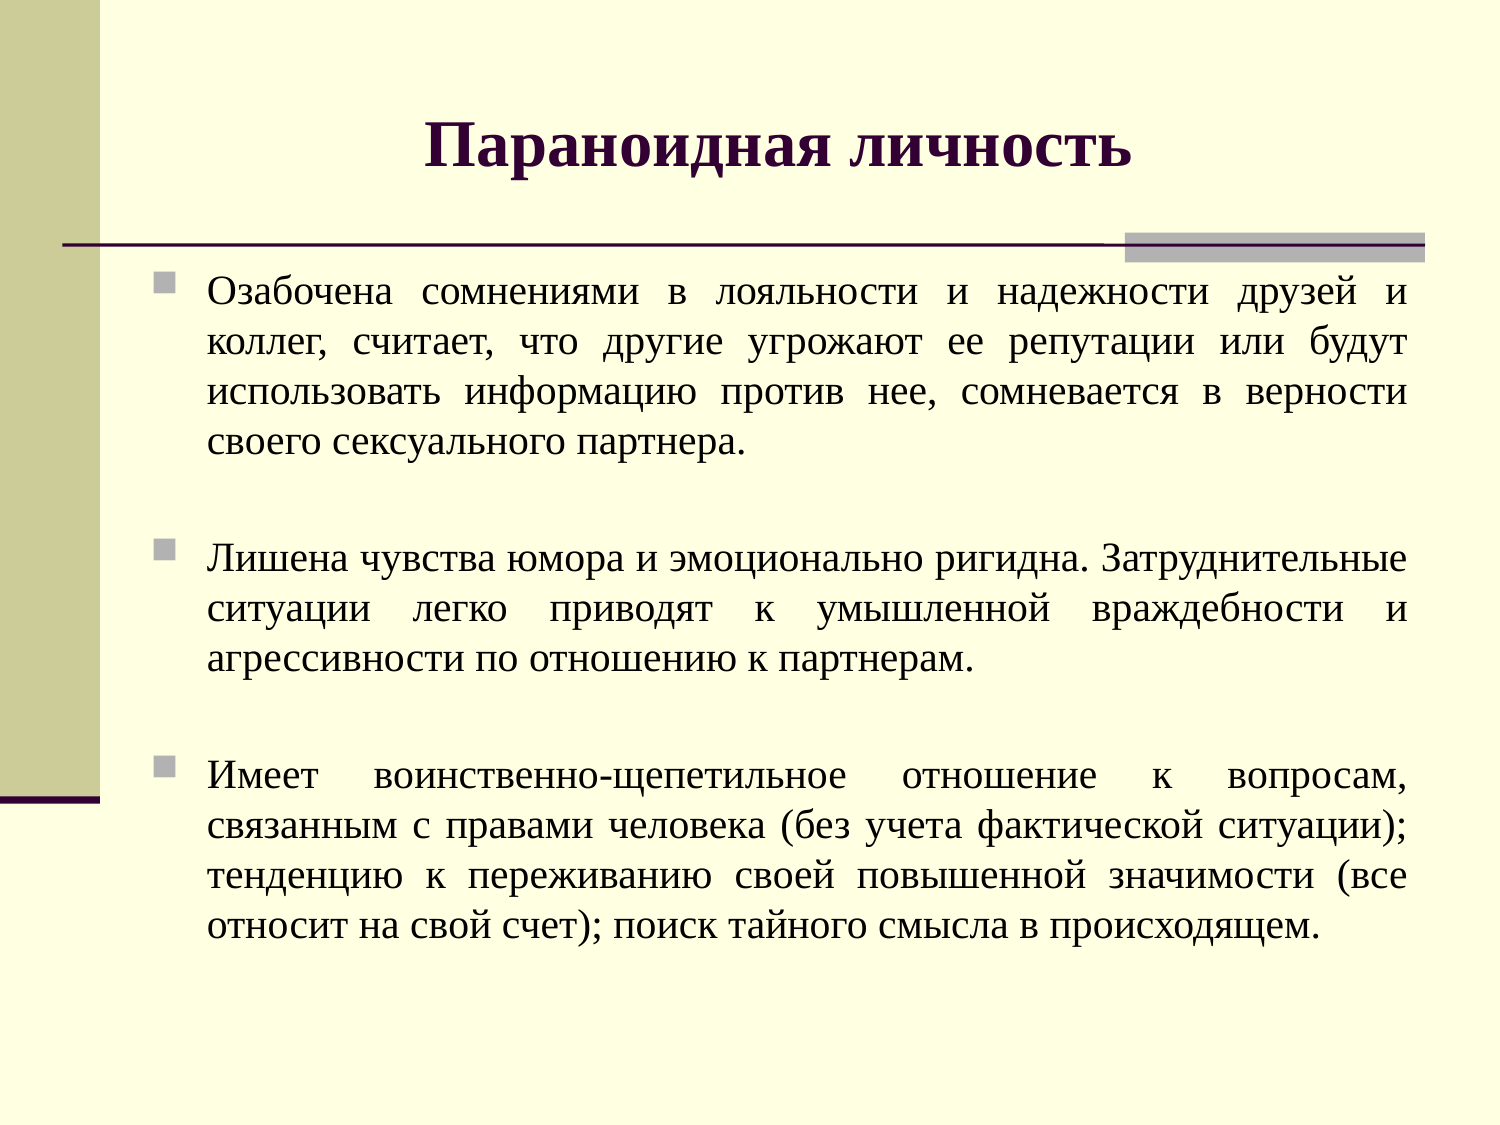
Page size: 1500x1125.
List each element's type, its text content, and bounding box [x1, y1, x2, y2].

list Озабочена сомнениями в лояльности и надежности друзей и коллег, считает, что другие угрожают ее репутации или будут использовать информацию против нее, сомневается в верности своего сексуального партнера. Лишена чувства юмора и эмоционально ригидна. Затруднительные ситуации легко приводят к умышленной враждебности и агрессивности по отношению к партнерам. Имеет воинственно-щепетильное отношение к вопросам, связанным с правами человека (без учета фактической ситуации); тенденцию к переживанию своей повышенной значимости (все относит на свой счет); поиск тайного смысла в происходящем. [135, 255, 1424, 1024]
title Параноидная личность [150, 45, 1425, 234]
